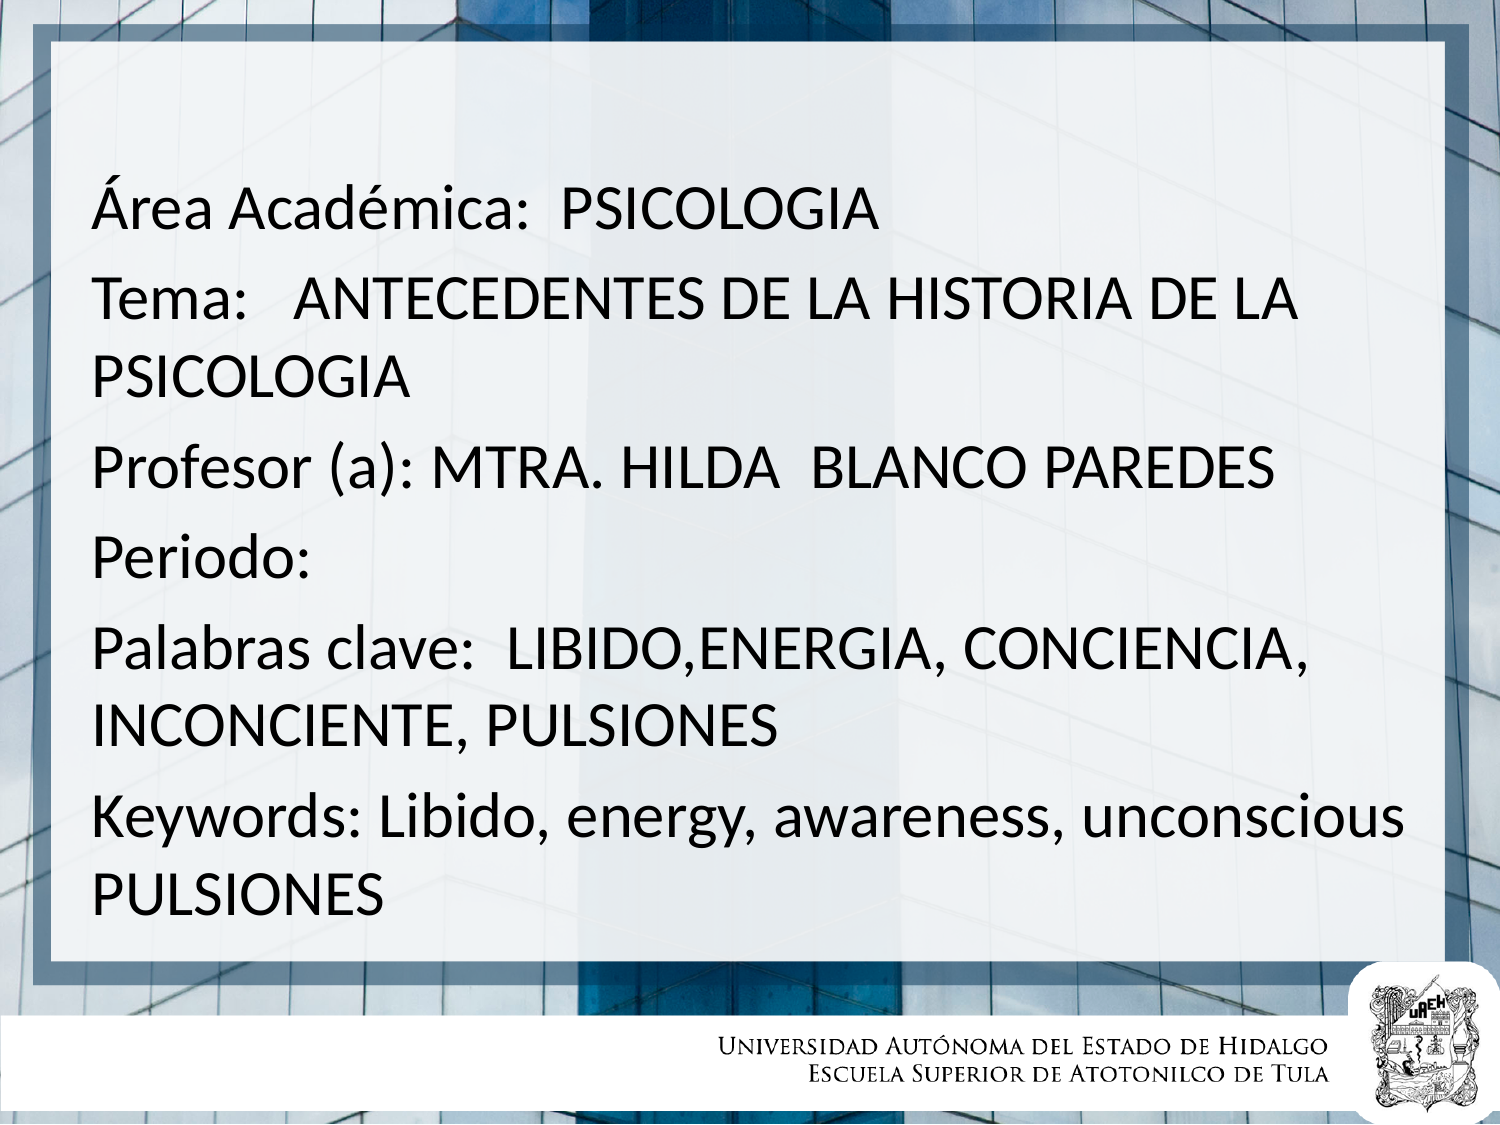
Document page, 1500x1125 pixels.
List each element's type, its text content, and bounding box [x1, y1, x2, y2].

picture [731, 1117, 738, 1125]
list Área Académica: PSICOLOGIA Tema: ANTECEDENTES DE LA HISTORIA DE LA PSICOLOGIA Profesor (a): MTRA. HILDA BLANCO PAREDES Periodo: Palabras clave: LIBIDO,ENERGIA, CONCIENCIA, INCONCIENTE, PULSIONES Keywords: Libido, energy, awareness, unconscious PULSIONES [76, 66, 1427, 941]
picture [0, 0, 1500, 1125]
